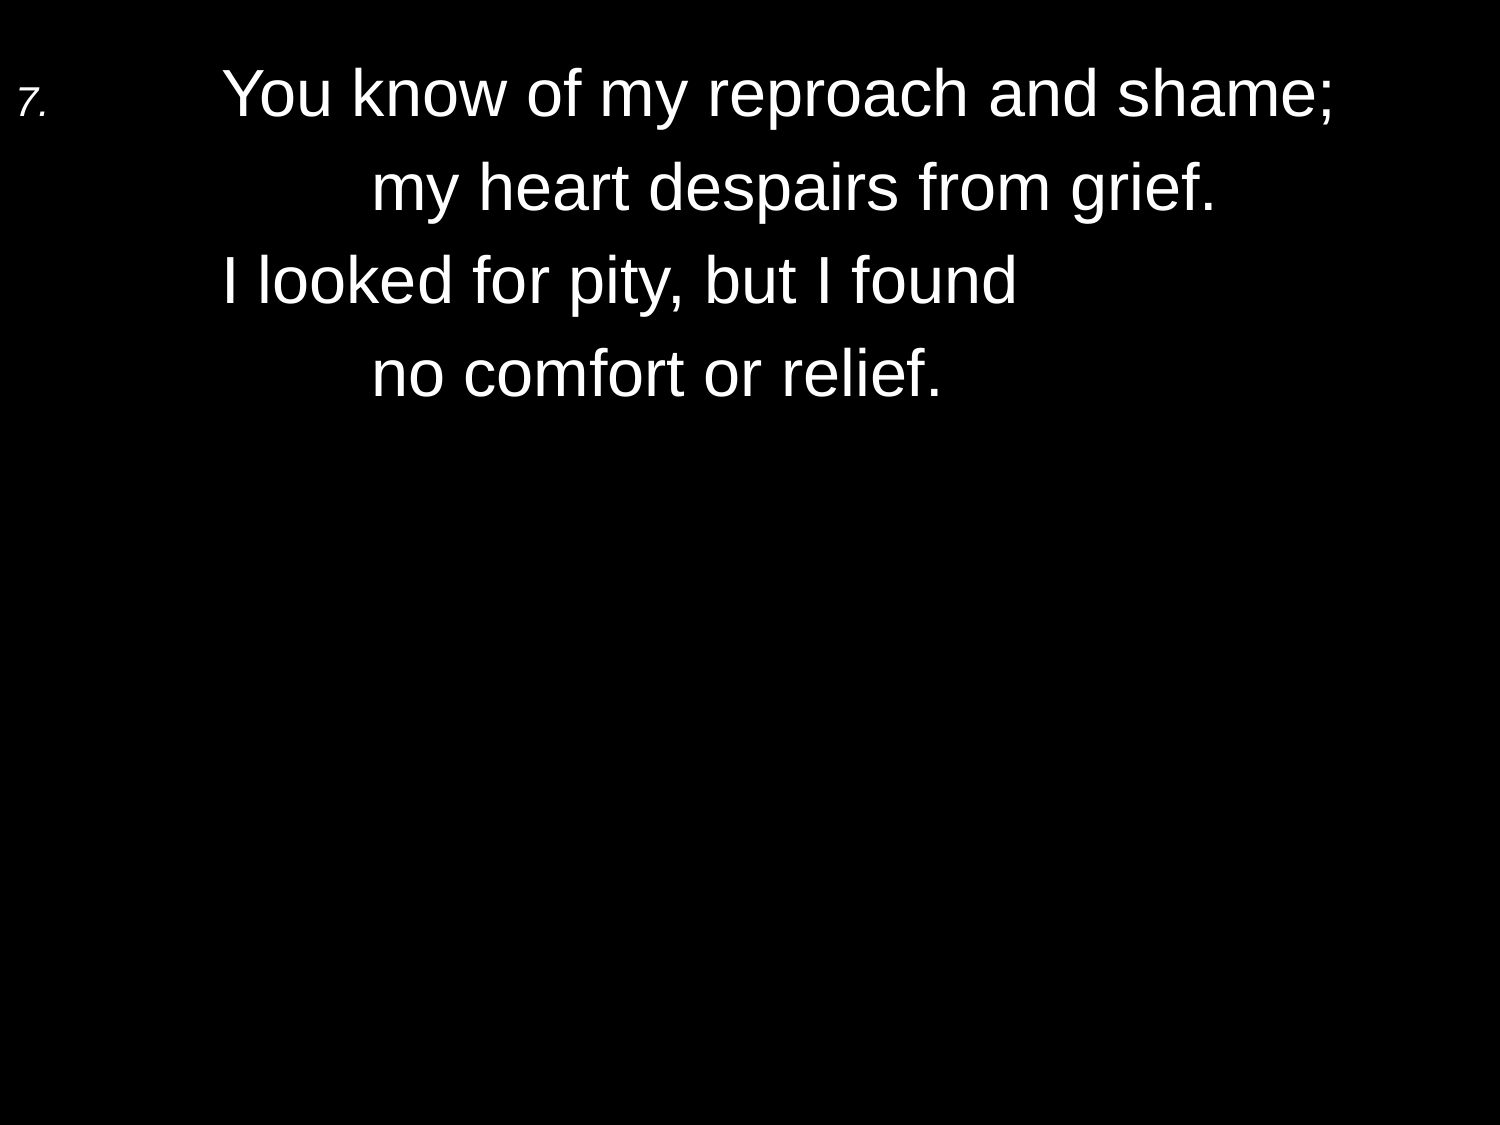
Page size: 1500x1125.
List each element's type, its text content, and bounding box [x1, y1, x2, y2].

list 7. You know of my reproach and shame; my heart despairs from grief. I looked for pity, but I found no comfort or relief. [0, 42, 1500, 1047]
